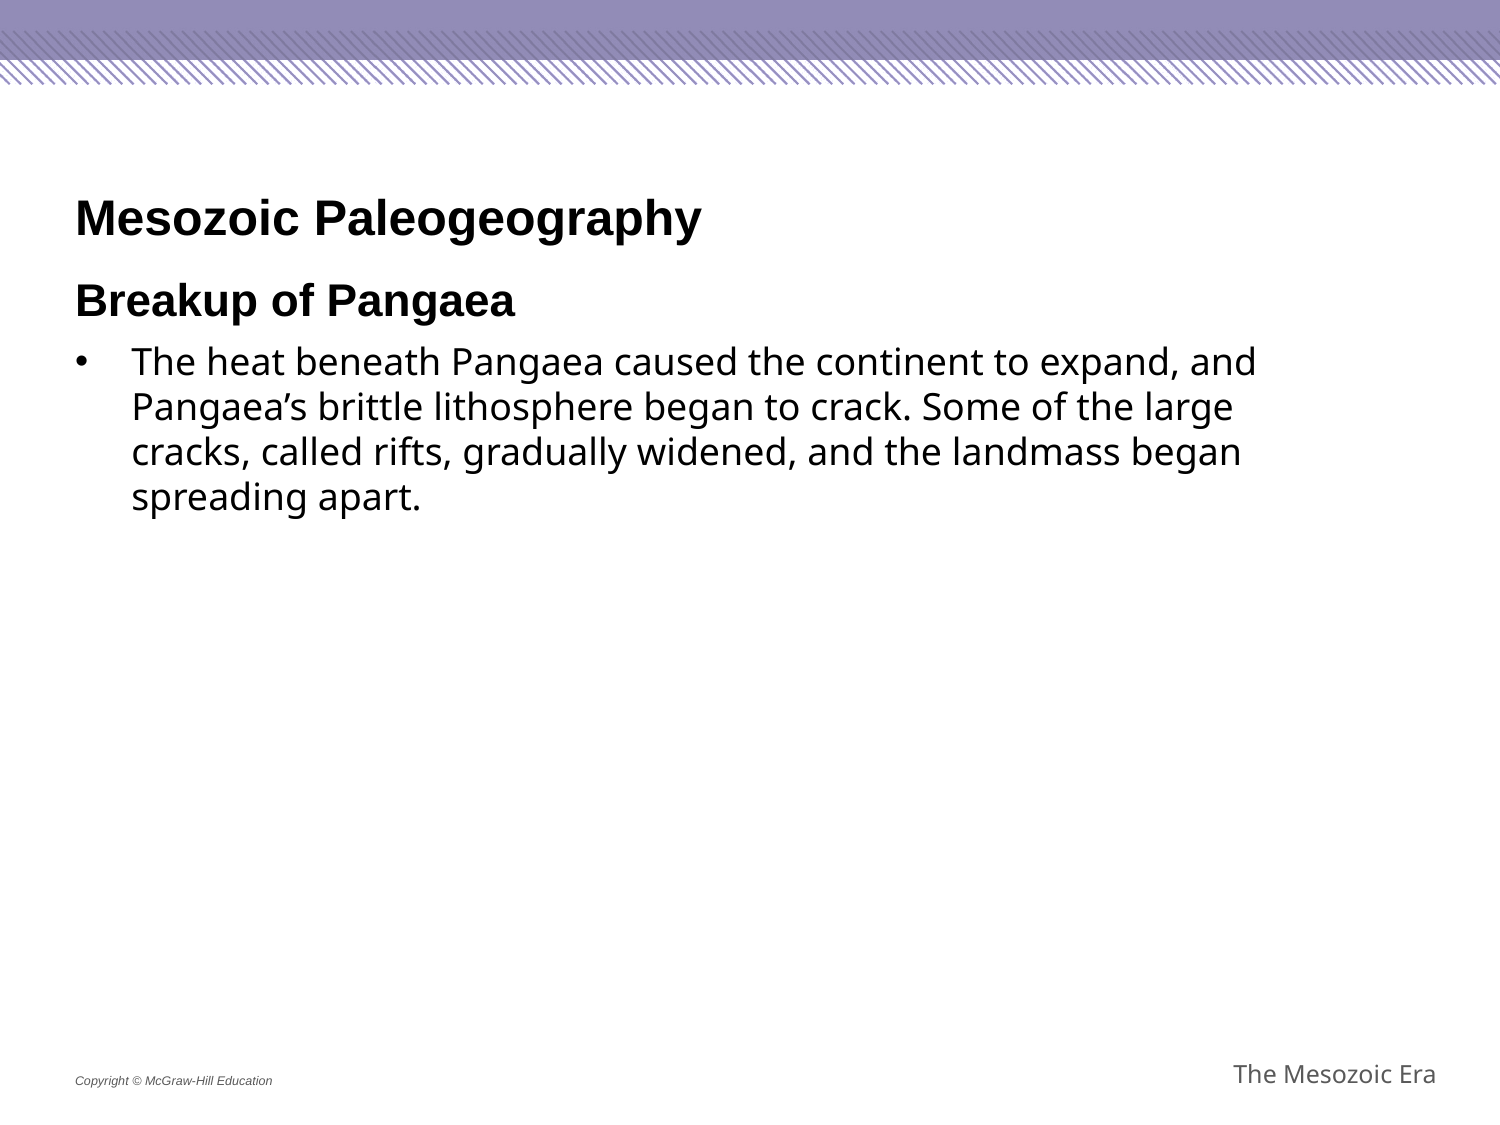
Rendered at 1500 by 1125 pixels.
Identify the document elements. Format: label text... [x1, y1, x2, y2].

text_box Copyright © McGraw-Hill Education [74, 1043, 284, 1089]
picture [0, 0, 1500, 86]
text_box Mesozoic Paleogeography Breakup of Pangaea The heat beneath Pangaea caused the continent to expand, and Pangaea’s brittle lithosphere began to crack. Some of the large cracks, called rifts, gradually widened, and the landmass began spreading apart. [75, 185, 1356, 719]
text_box The Mesozoic Era [284, 1043, 1437, 1089]
